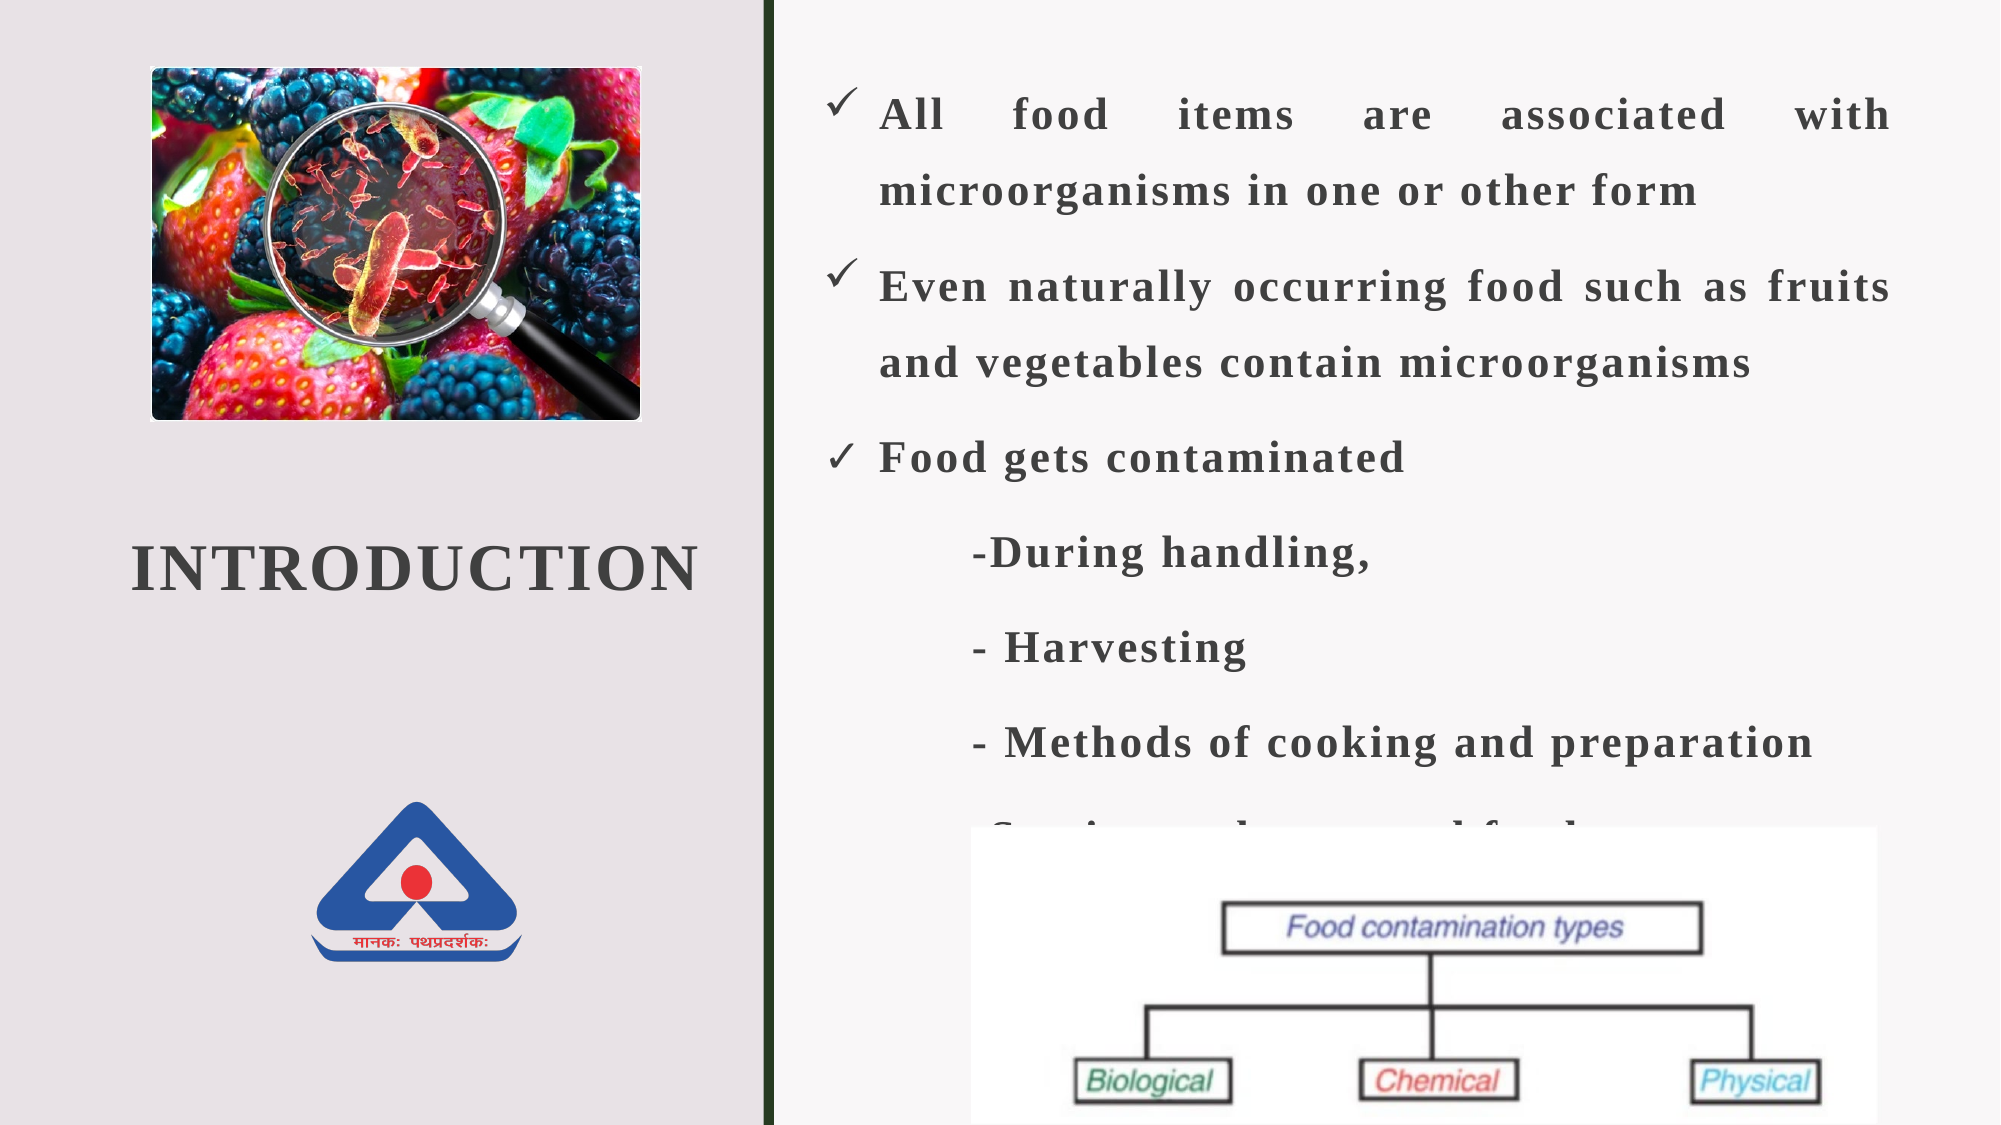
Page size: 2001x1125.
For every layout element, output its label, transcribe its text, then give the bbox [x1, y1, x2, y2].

picture [303, 794, 527, 969]
title INTRODUCTION [105, 115, 726, 969]
picture [150, 66, 642, 422]
list All food items are associated with microorganisms in one or other form Even naturally occurring food such as fruits and vegetables contain microorganisms ✓ Food gets contaminated -During handling, - Harvesting - Methods of cooking and preparation -Storing and prepared foods. [805, 44, 1913, 880]
picture [970, 825, 1882, 1125]
